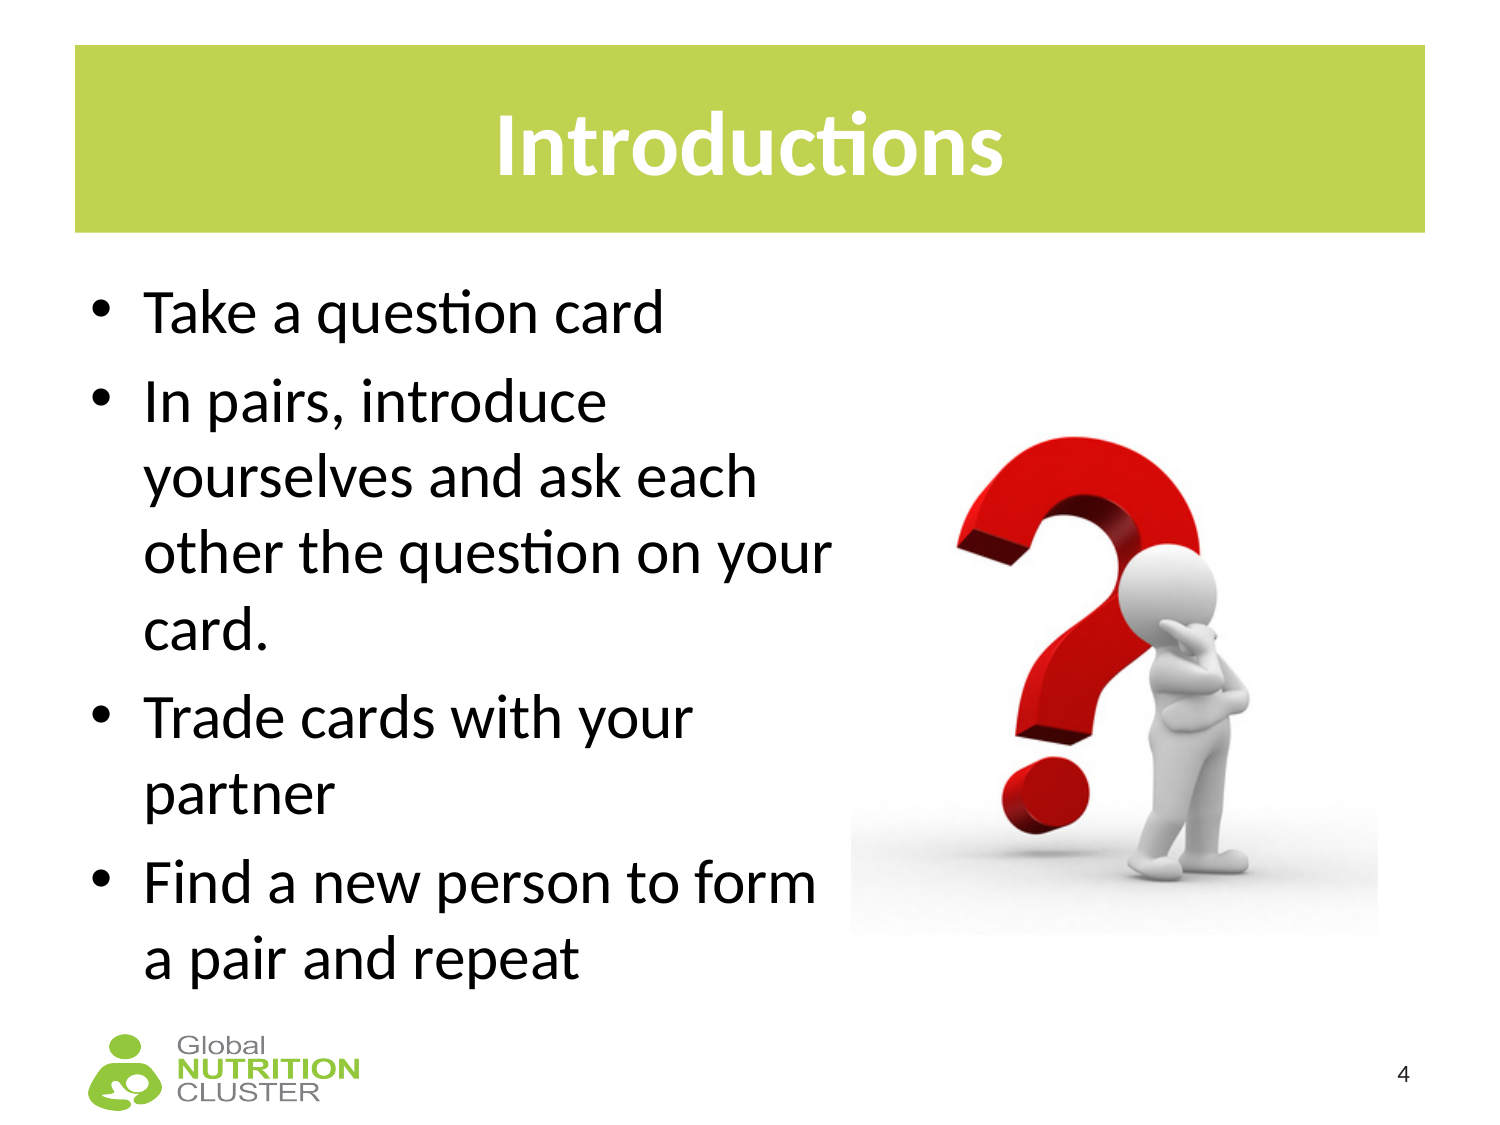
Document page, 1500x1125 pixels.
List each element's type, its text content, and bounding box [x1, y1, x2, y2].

list Take a question card In pairs, introduce yourselves and ask each other the question on your card. Trade cards with your partner Find a new person to form a pair and repeat [75, 262, 857, 1005]
slide_number 4 [1074, 1042, 1425, 1103]
picture [88, 1034, 359, 1111]
picture [851, 408, 1378, 935]
title Introductions [75, 45, 1425, 233]
